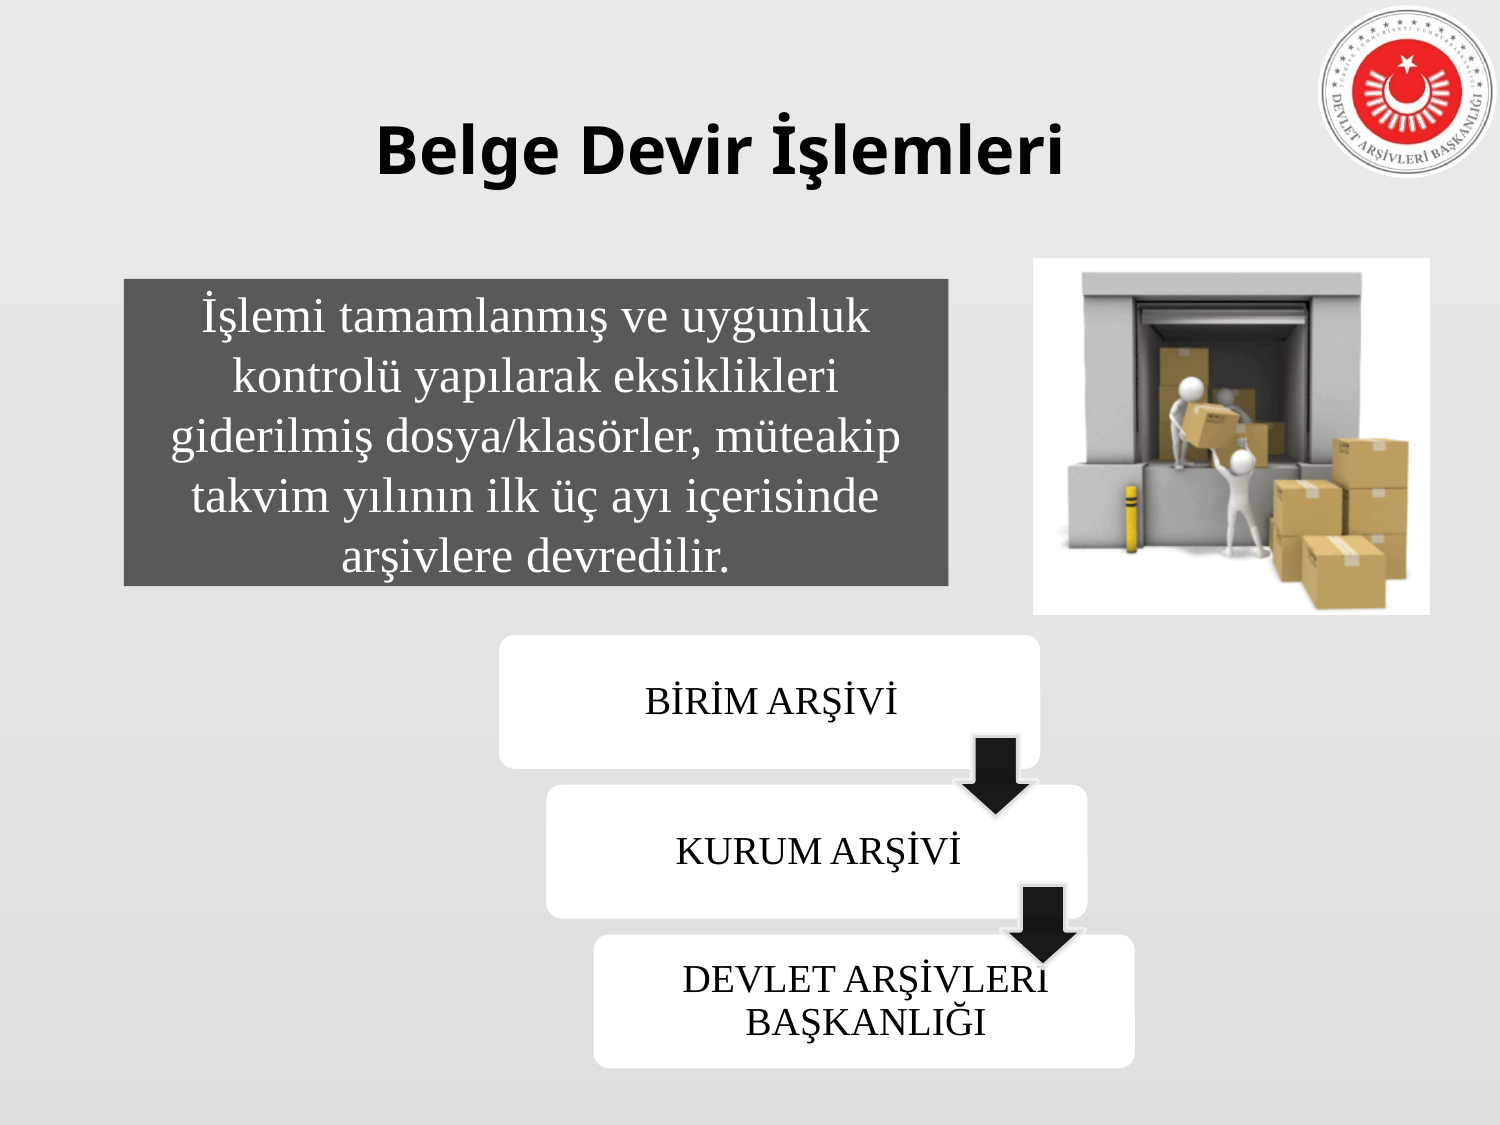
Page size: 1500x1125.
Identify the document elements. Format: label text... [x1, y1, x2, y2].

picture [1317, 5, 1497, 179]
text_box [501, 637, 1132, 1066]
text_box Belge Devir İşlemleri [277, 100, 1164, 196]
picture [1033, 258, 1430, 615]
text_box İşlemi tamamlanmış ve uygunluk kontrolü yapılarak eksiklikleri giderilmiş dosya/klasörler, müteakip takvim yılının ilk üç ayı içerisinde arşivlere devredilir. [123, 278, 949, 587]
